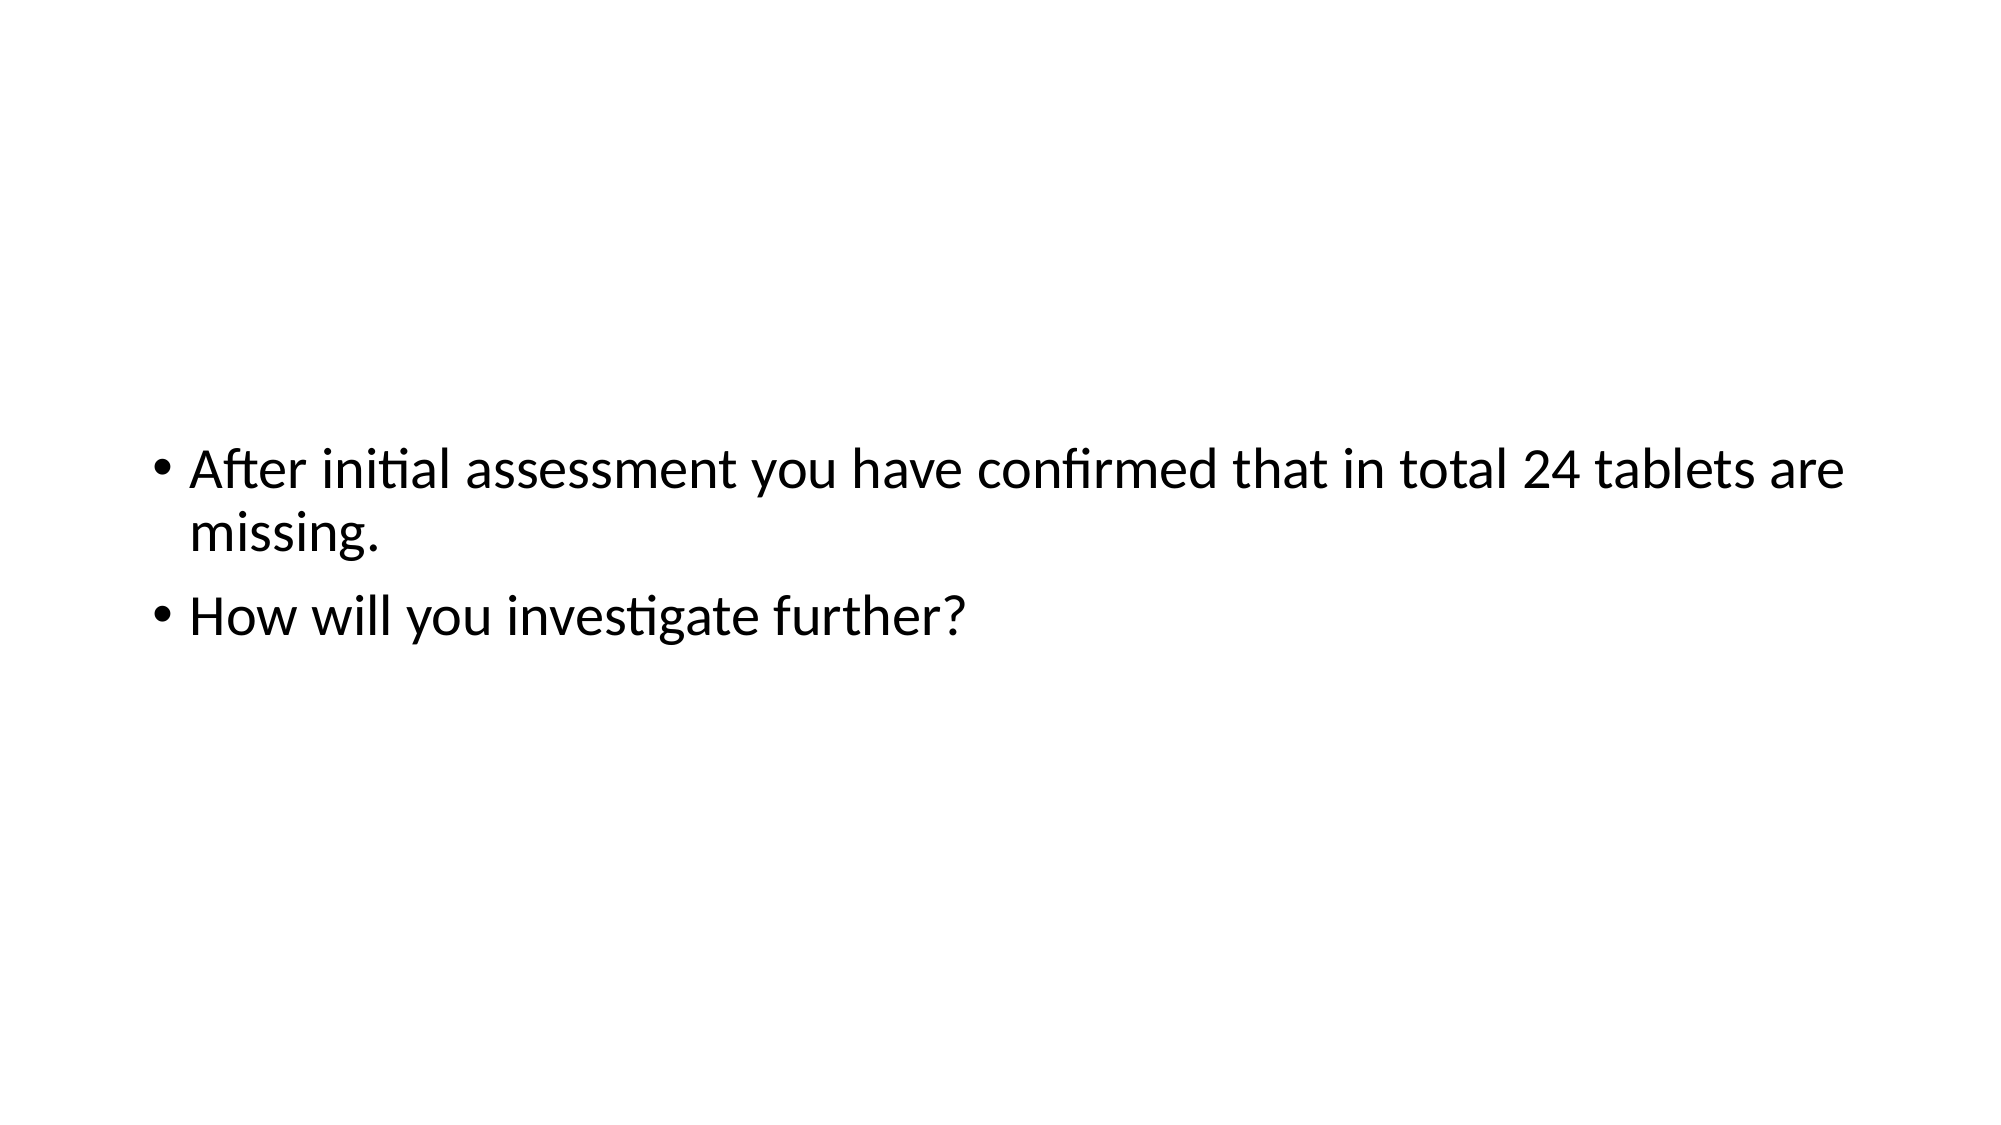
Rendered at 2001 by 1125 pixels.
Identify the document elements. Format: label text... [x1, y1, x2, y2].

list After initial assessment you have confirmed that in total 24 tablets are missing. How will you investigate further? [137, 430, 1863, 694]
